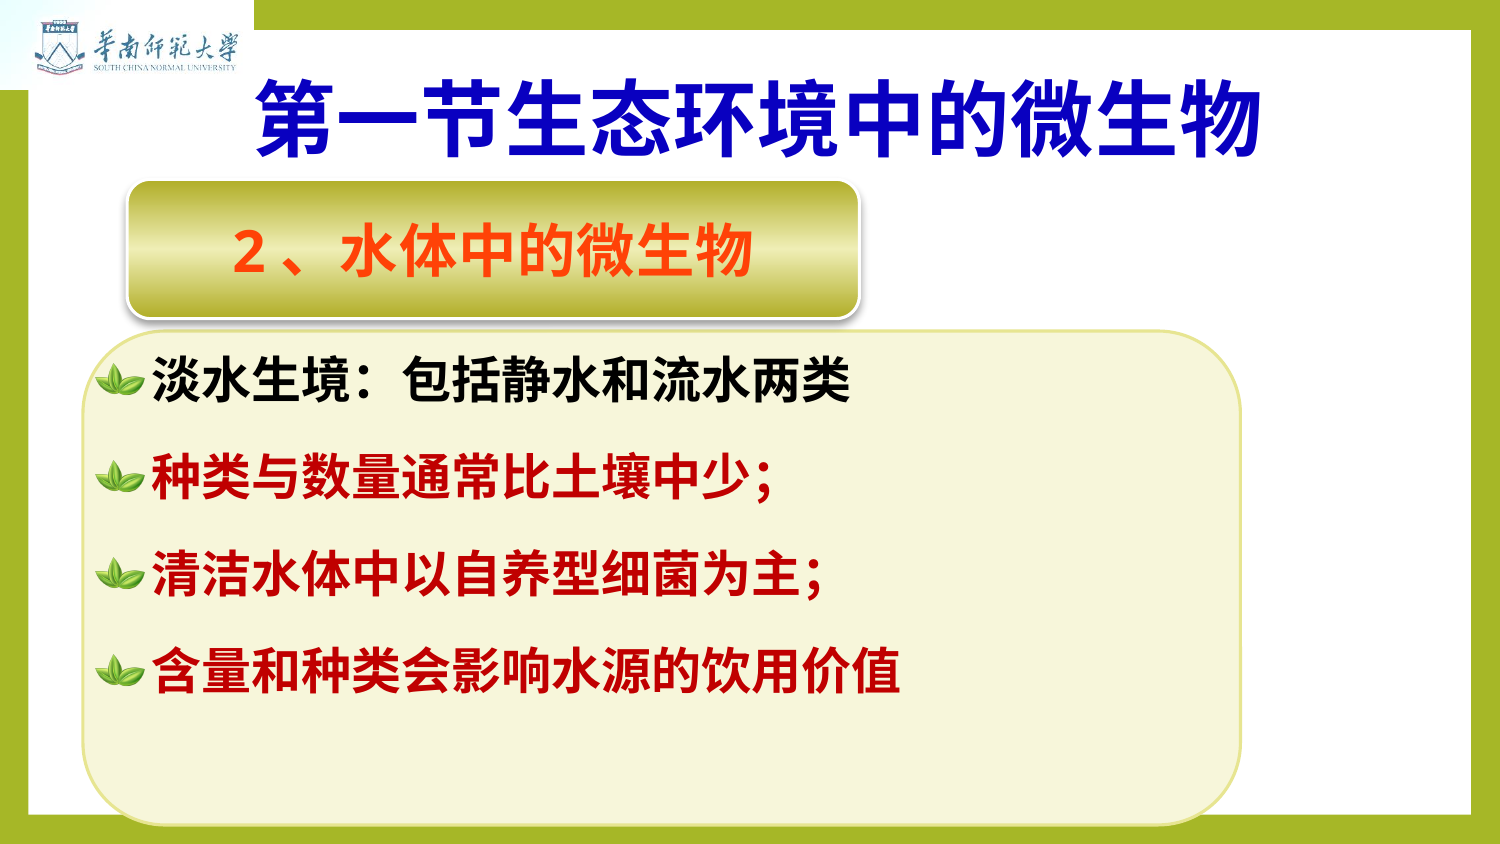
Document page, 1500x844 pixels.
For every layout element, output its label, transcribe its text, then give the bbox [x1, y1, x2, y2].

picture [95, 354, 145, 404]
picture [0, 0, 255, 91]
text_box [109, 345, 1243, 827]
picture [95, 451, 145, 501]
text_box 2、水体中的微生物 [125, 187, 861, 321]
text_box 淡水生境：包括静水和流水两类 种类与数量通常比土壤中少； 清洁水体中以自养型细菌为主； 含量和种类会影响水源的饮用价值 [80, 329, 1207, 805]
picture [95, 645, 145, 695]
text_box 第一节生态环境中的微生物 [82, 46, 1433, 187]
picture [95, 548, 145, 598]
